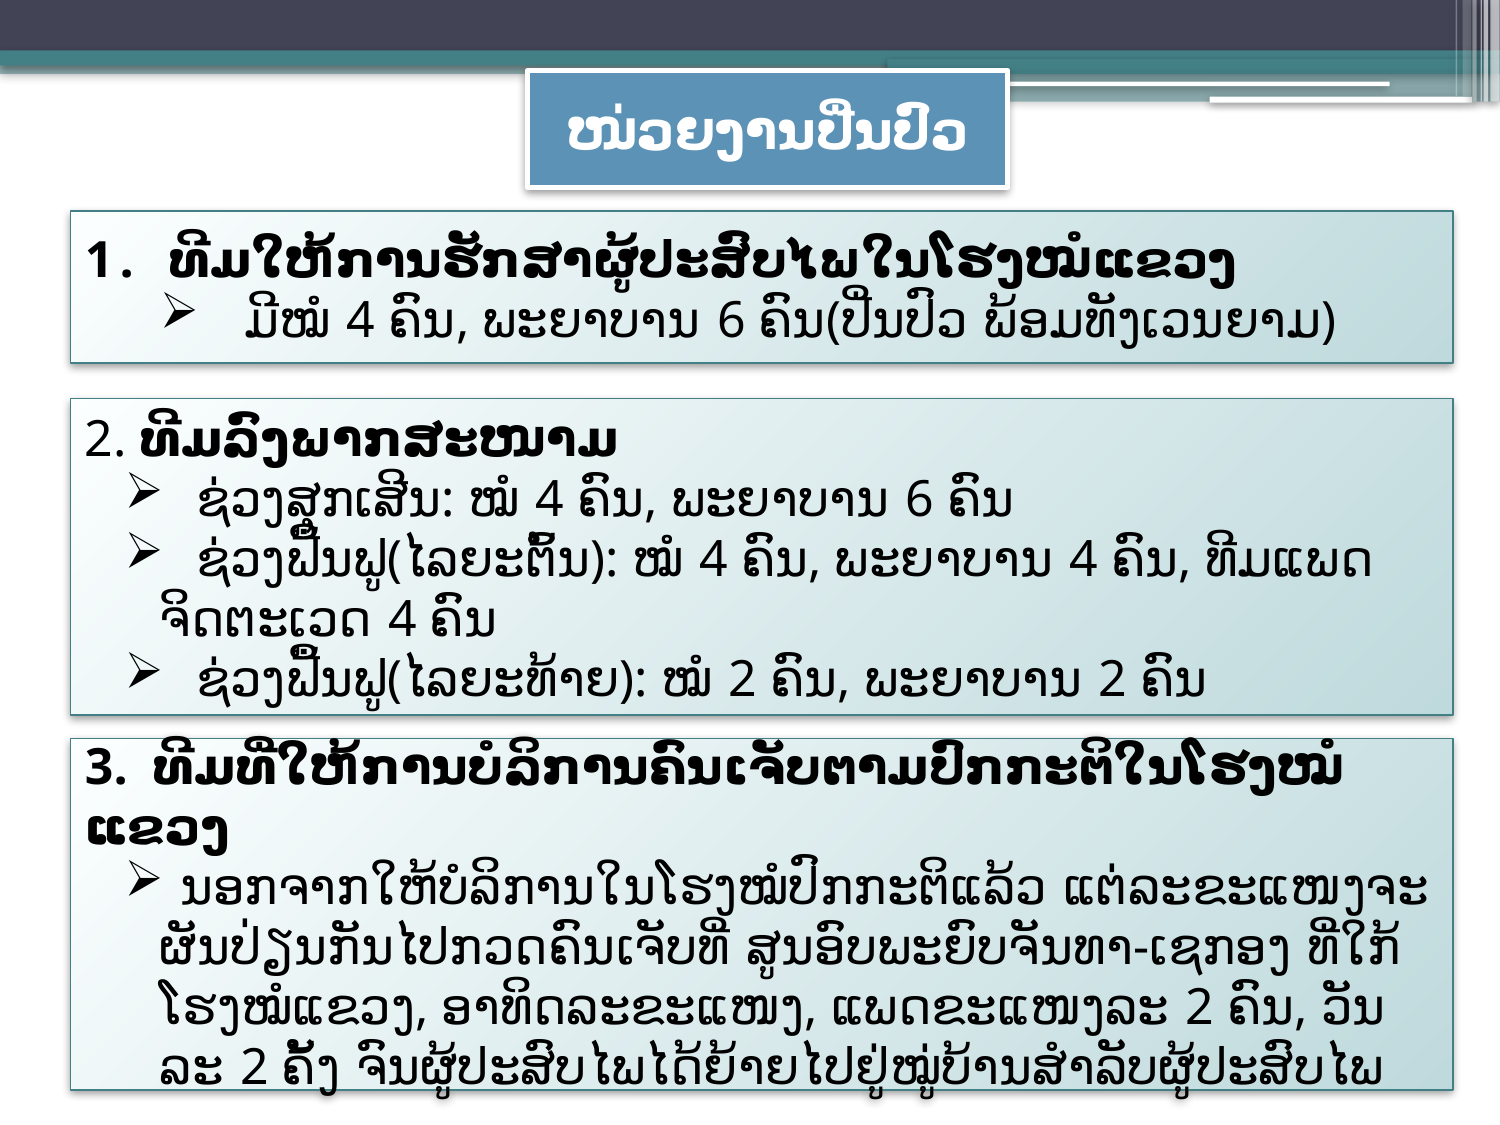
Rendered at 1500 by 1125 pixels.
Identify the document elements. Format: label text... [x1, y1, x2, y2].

text_box 2. ທີມລົງພາກສະໜາມ ຊ່ວງສຸກເສີນ: ໝໍ 4 ຄົນ, ພະຍາບານ 6 ຄົນ ຊ່ວງຟື້ນຟູ(ໄລຍະຕົ້ນ): ໝໍ 4 ຄົນ, ພະຍາບານ 4 ຄົນ, ທີມແພດຈິດຕະເວດ 4 ຄົນ ຊ່ວງຟື້ນຟູ(ໄລຍະທ້າຍ): ໝໍ 2 ຄົນ, ພະຍາບານ 2 ຄົນ [70, 398, 1454, 716]
text_box ທີມໃຫ້ການຮັກສາຜູ້ປະສົບໄພໃນໂຮງໝໍແຂວງ ມີໝໍ 4 ຄົນ, ພະຍາບານ 6 ຄົນ(ປີ່ນປົວ ພ້ອມທັງເວນຍາມ) [70, 210, 1454, 364]
title ໜ່ວຍງານປີ່ນປົວ [525, 68, 1010, 190]
text_box 3. ທີມທີ່ໃຫ້ການບໍລິການຄົນເຈັບຕາມປົກກະຕິໃນໂຮງໝໍແຂວງ ນອກຈາກໃຫ້ບໍລິການໃນໂຮງໝໍປົກກະຕິແລ້ວ ແຕ່ລະຂະແໜງຈະຜັນປ່ຽນກັນໄປກວດຄົນເຈັບທີ່ ສູນອົບພະຍົບຈັນທາ-ເຊກອງ ທີ່ໃກ້ໂຮງໝໍແຂວງ, ອາທິດລະຂະແໜງ, ແພດຂະແໜງລະ 2 ຄົນ, ວັນລະ 2 ຄັ້ງ ຈົນຜູ້ປະສົບໄພໄດ້ຍ້າຍໄປຢູ່ໝູ່ບ້ານສຳລັບຜູ້ປະສົບໄພ [70, 738, 1454, 1091]
